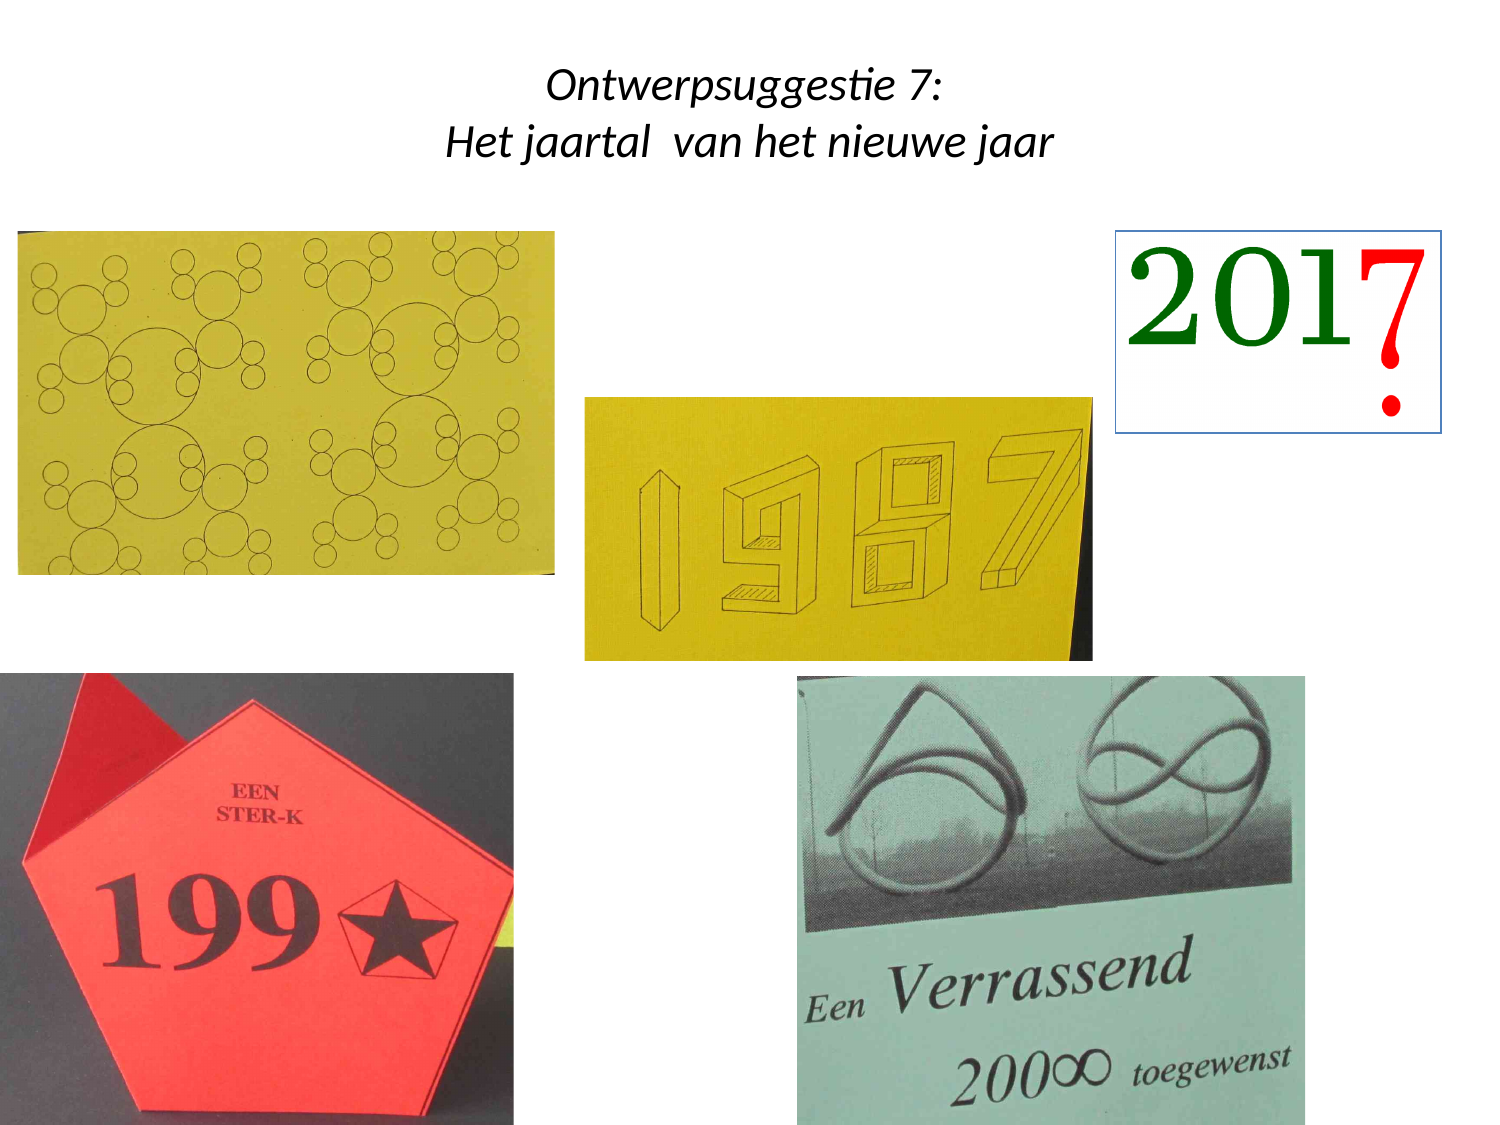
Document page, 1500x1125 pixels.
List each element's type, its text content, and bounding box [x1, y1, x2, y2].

picture [1115, 231, 1441, 433]
picture [0, 673, 514, 1125]
picture [796, 675, 1306, 1125]
title Ontwerpsuggestie 7: Het jaartal van het nieuwe jaar [75, 45, 1425, 233]
picture [17, 231, 555, 575]
picture [584, 396, 1093, 661]
